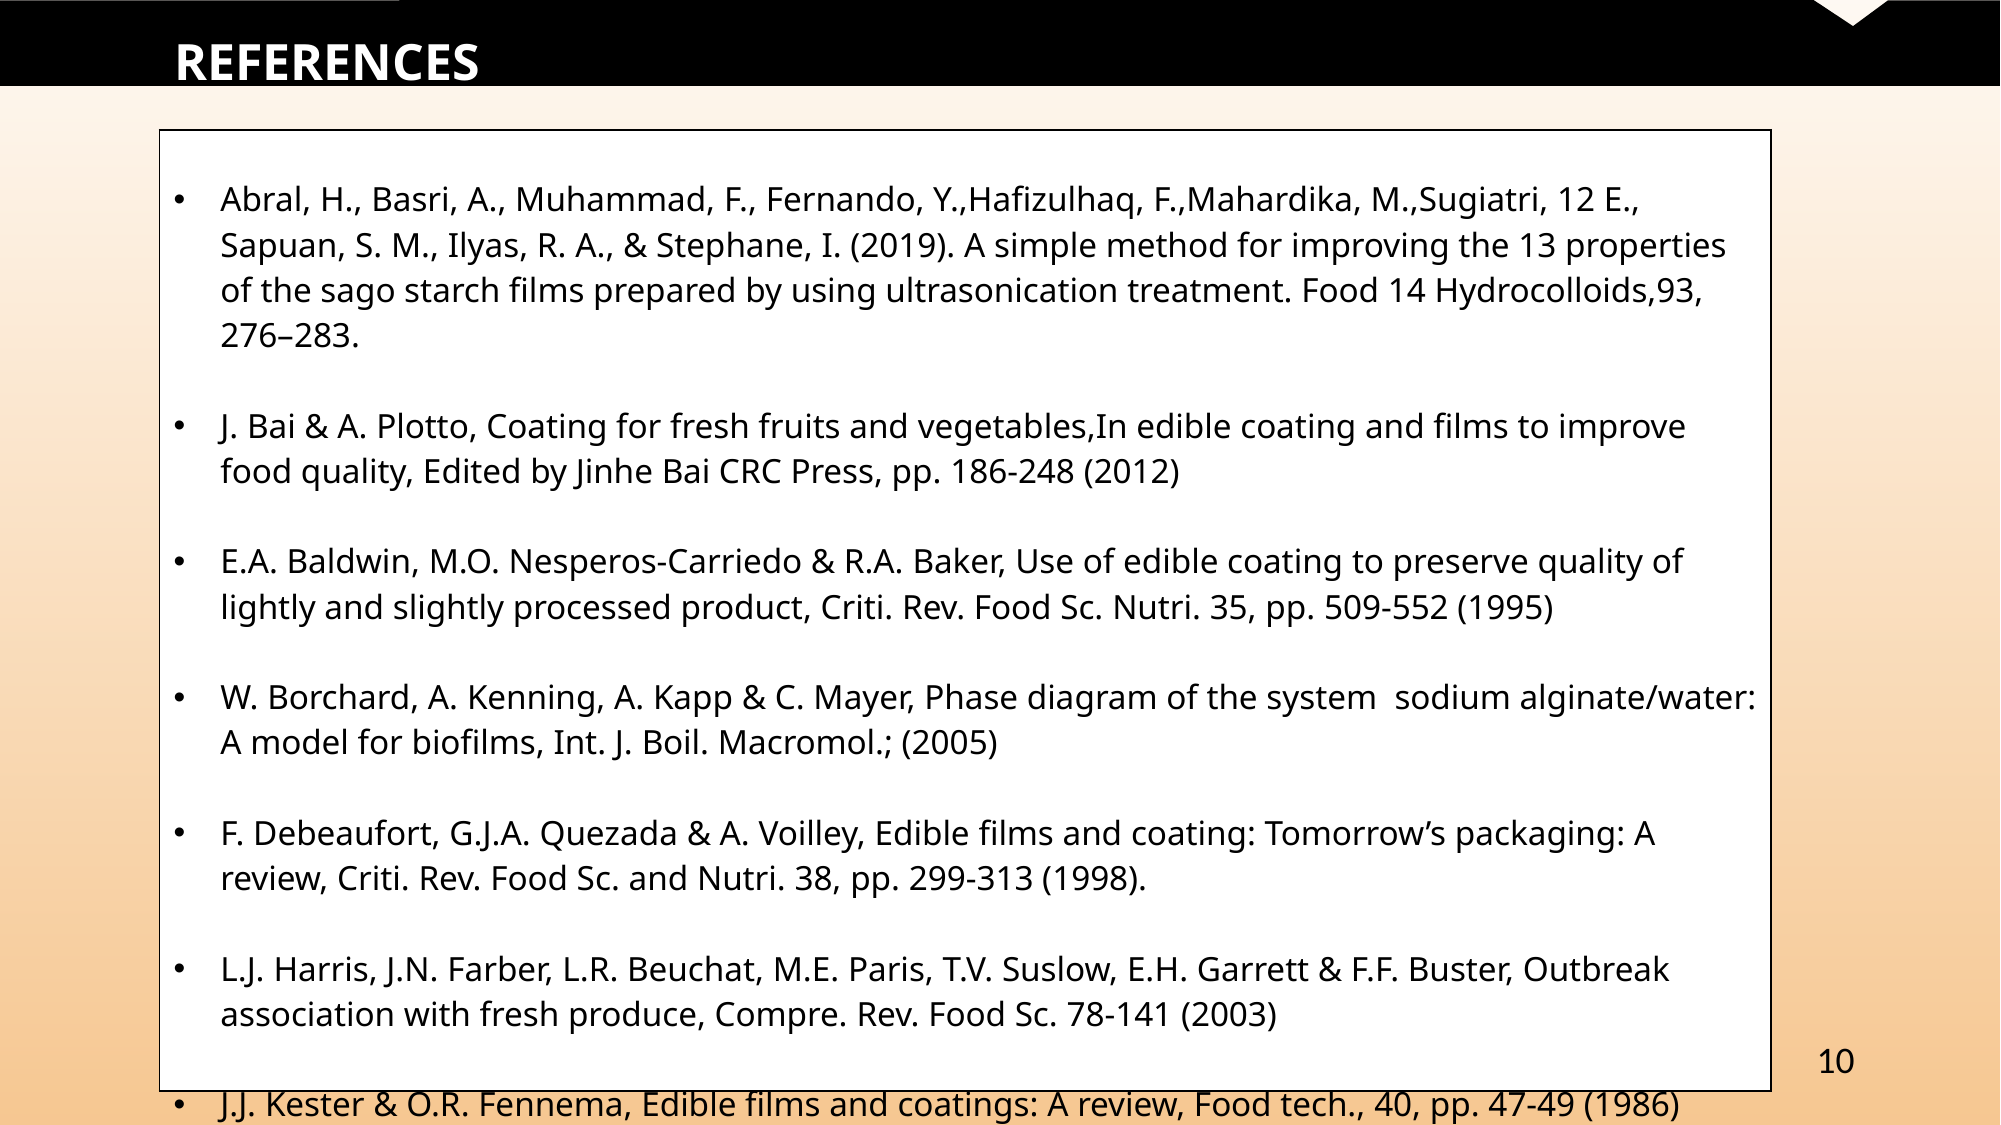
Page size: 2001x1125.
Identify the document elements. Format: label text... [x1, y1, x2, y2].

text_box REFERENCES [159, 23, 1980, 99]
table_header Abral, H., Basri, A., Muhammad, F., Fernando, Y.,Hafizulhaq, F.,Mahardika, M.,Sugiatri, 12 E., Sapuan, S. M., Ilyas, R. A., & Stephane, I. (2019). A simple method for improving the 13 properties of the sago starch films prepared by using ultrasonication treatment. Food 14 Hydrocolloids,93, 276–283. J. Bai & A. Plotto, Coating for fresh fruits and vegetables,In edible coating and films to improve food quality, Edited by Jinhe Bai CRC Press, pp. 186-248 (2012) E.A. Baldwin, M.O. Nesperos-Carriedo & R.A. Baker, Use of edible coating to preserve quality of lightly and slightly processed product, Criti. Rev. Food Sc. Nutri. 35, pp. 509-552 (1995) W. Borchard, A. Kenning, A. Kapp & C. Mayer, Phase diagram of the system sodium alginate/water: A model for biofilms, Int. J. Boil. Macromol.; (2005) F. Debeaufort, G.J.A. Quezada & A. Voilley, Edible films and coating: Tomorrow’s packaging: A review, Criti. Rev. Food Sc. and Nutri. 38, pp. 299-313 (1998). L.J. Harris, J.N. Farber, L.R. Beuchat, M.E. Paris, T.V. Suslow, E.H. Garrett & F.F. Buster, Outbreak association with fresh produce, Compre. Rev. Food Sc. 78-141 (2003) J.J. Kester & O.R. Fennema, Edible films and coatings: A review, Food tech., 40, pp. 47-49 (1986) [160, 131, 1770, 1090]
text_box 10 [1801, 1028, 1927, 1089]
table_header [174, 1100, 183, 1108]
text_box [0, 0, 1851, 88]
text_box [1855, 0, 2000, 88]
